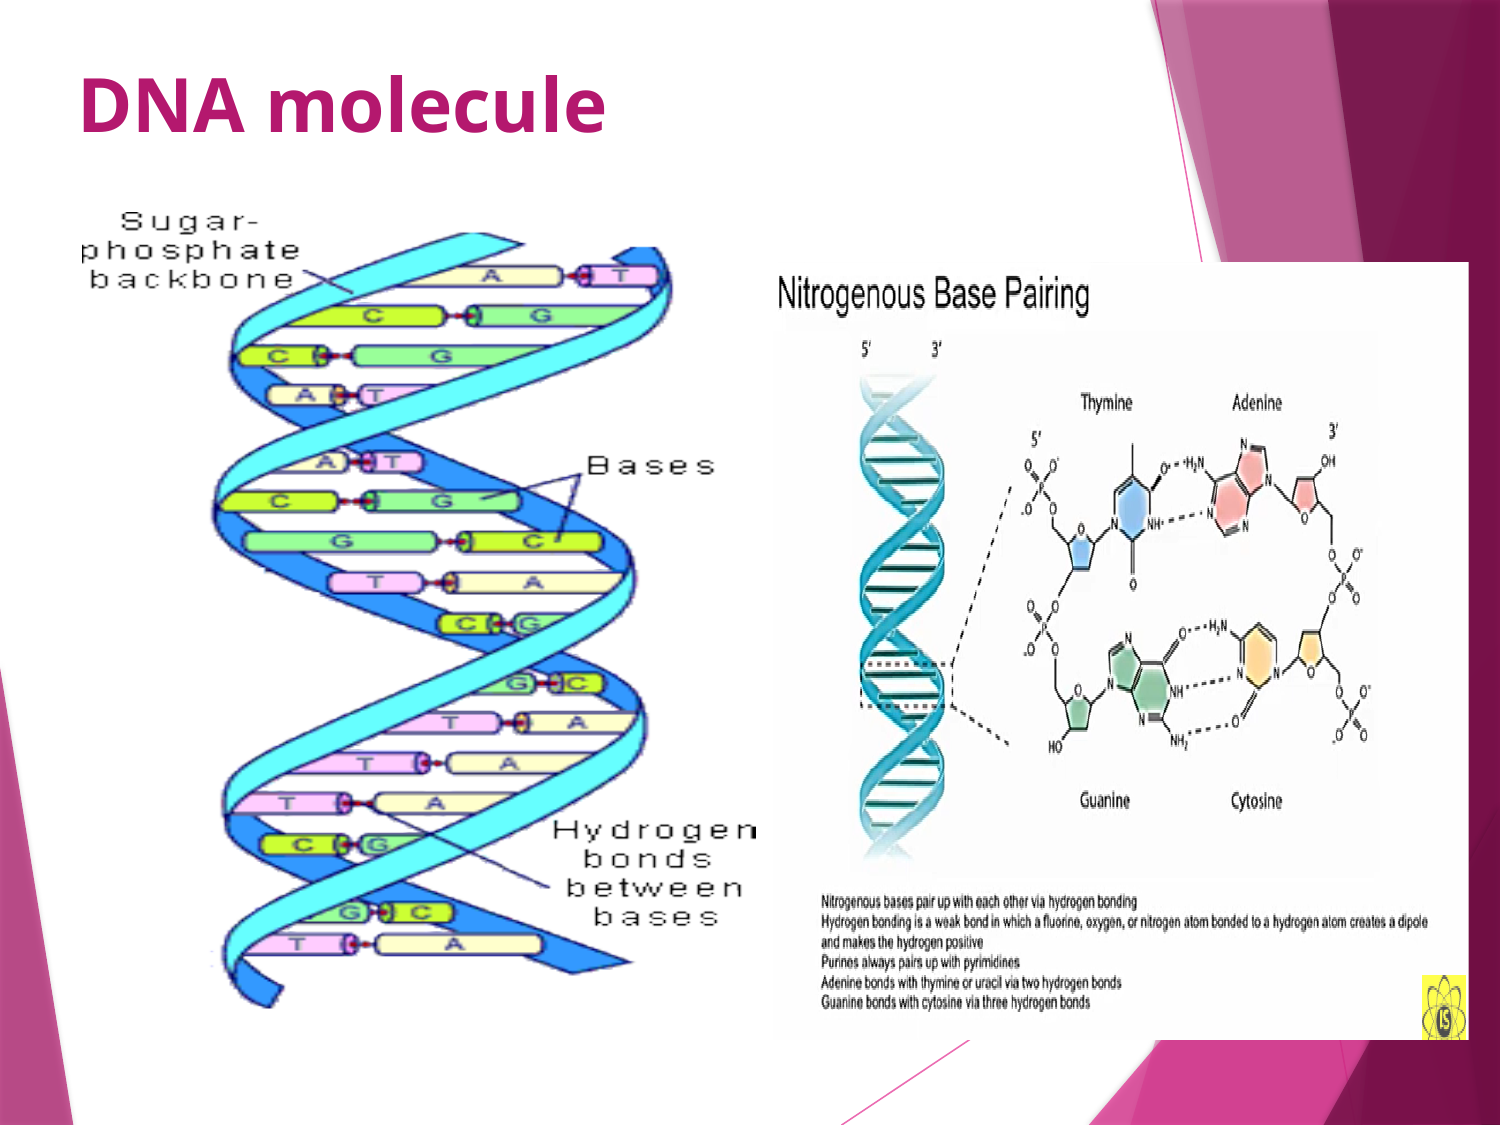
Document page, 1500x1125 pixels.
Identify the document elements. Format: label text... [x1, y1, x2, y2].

picture [82, 211, 757, 1040]
title DNA molecule [62, 50, 1263, 188]
picture [761, 261, 1470, 1040]
